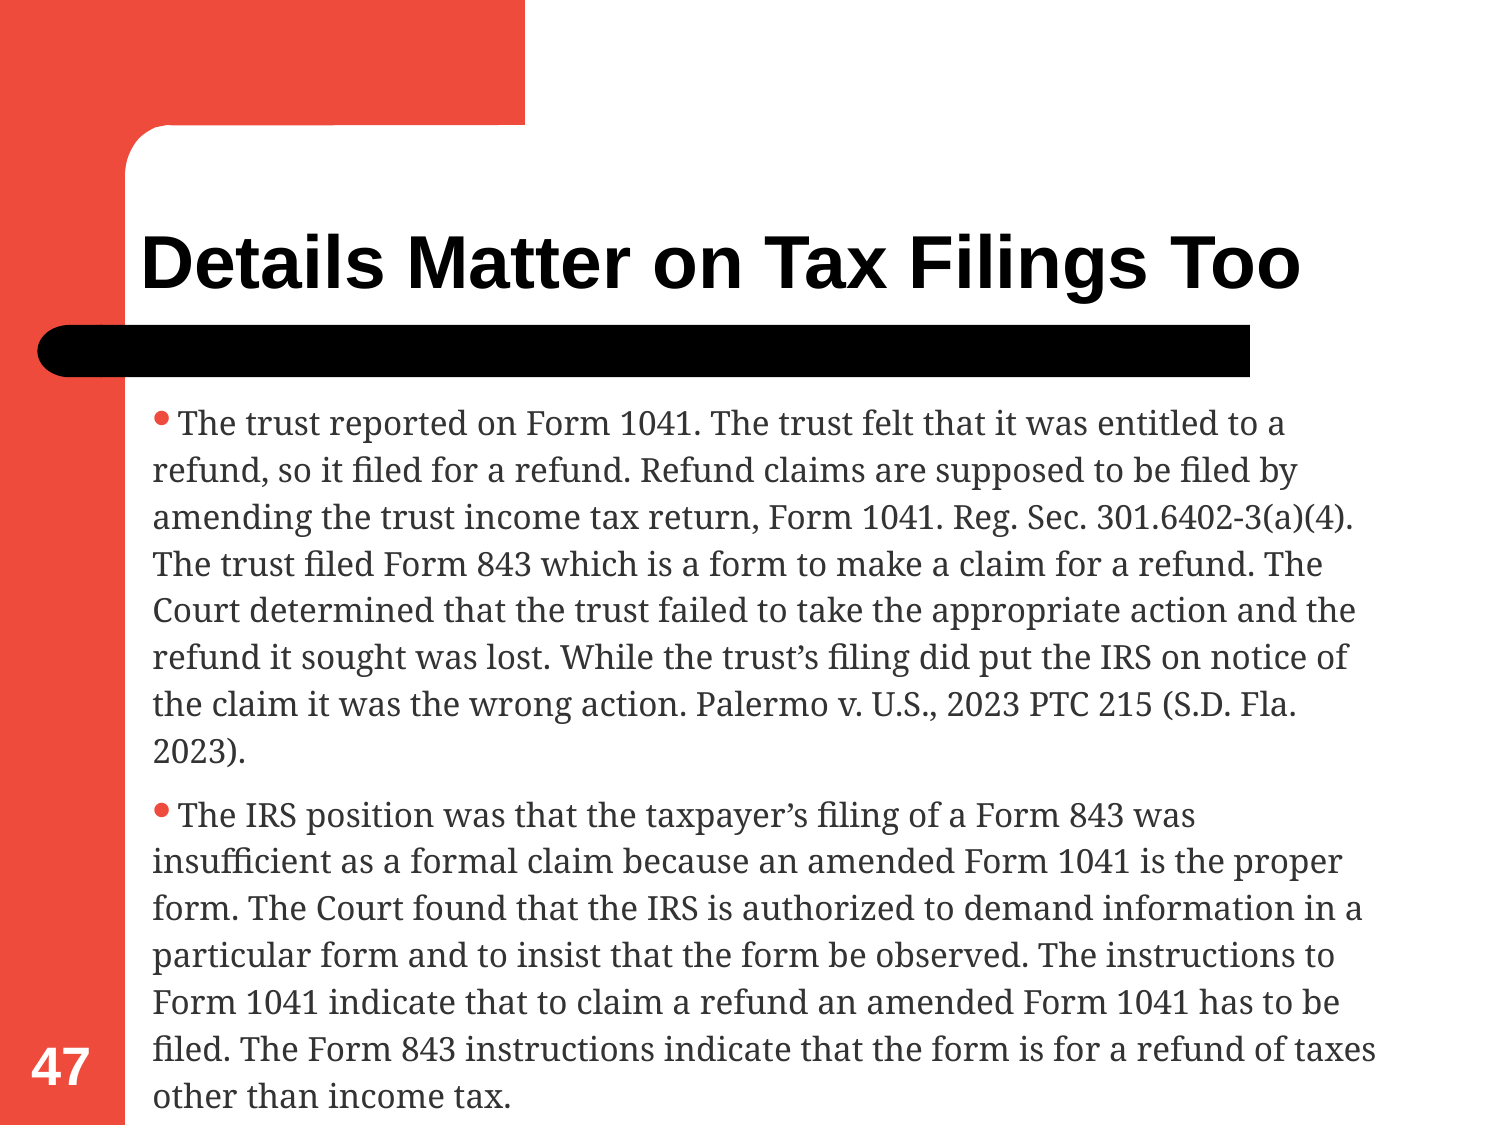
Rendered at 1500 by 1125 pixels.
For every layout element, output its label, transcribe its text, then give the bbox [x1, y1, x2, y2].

list The trust reported on Form 1041. The trust felt that it was entitled to a refund, so it filed for a refund. Refund claims are supposed to be filed by amending the trust income tax return, Form 1041. Reg. Sec. 301.6402-3(a)(4). The trust filed Form 843 which is a form to make a claim for a refund. The Court determined that the trust failed to take the appropriate action and the refund it sought was lost. While the trust’s filing did put the IRS on notice of the claim it was the wrong action. Palermo v. U.S., 2023 PTC 215 (S.D. Fla. 2023). The IRS position was that the taxpayer’s filing of a Form 843 was insufficient as a formal claim because an amended Form 1041 is the proper form. The Court found that the IRS is authorized to demand information in a particular form and to insist that the form be observed. The instructions to Form 1041 indicate that to claim a refund an amended Form 1041 has to be filed. The Form 843 instructions indicate that the form is for a refund of taxes other than income tax. [137, 387, 1400, 999]
title Details Matter on Tax Filings Too [125, 125, 1425, 313]
slide_number 47 [13, 1023, 111, 1105]
